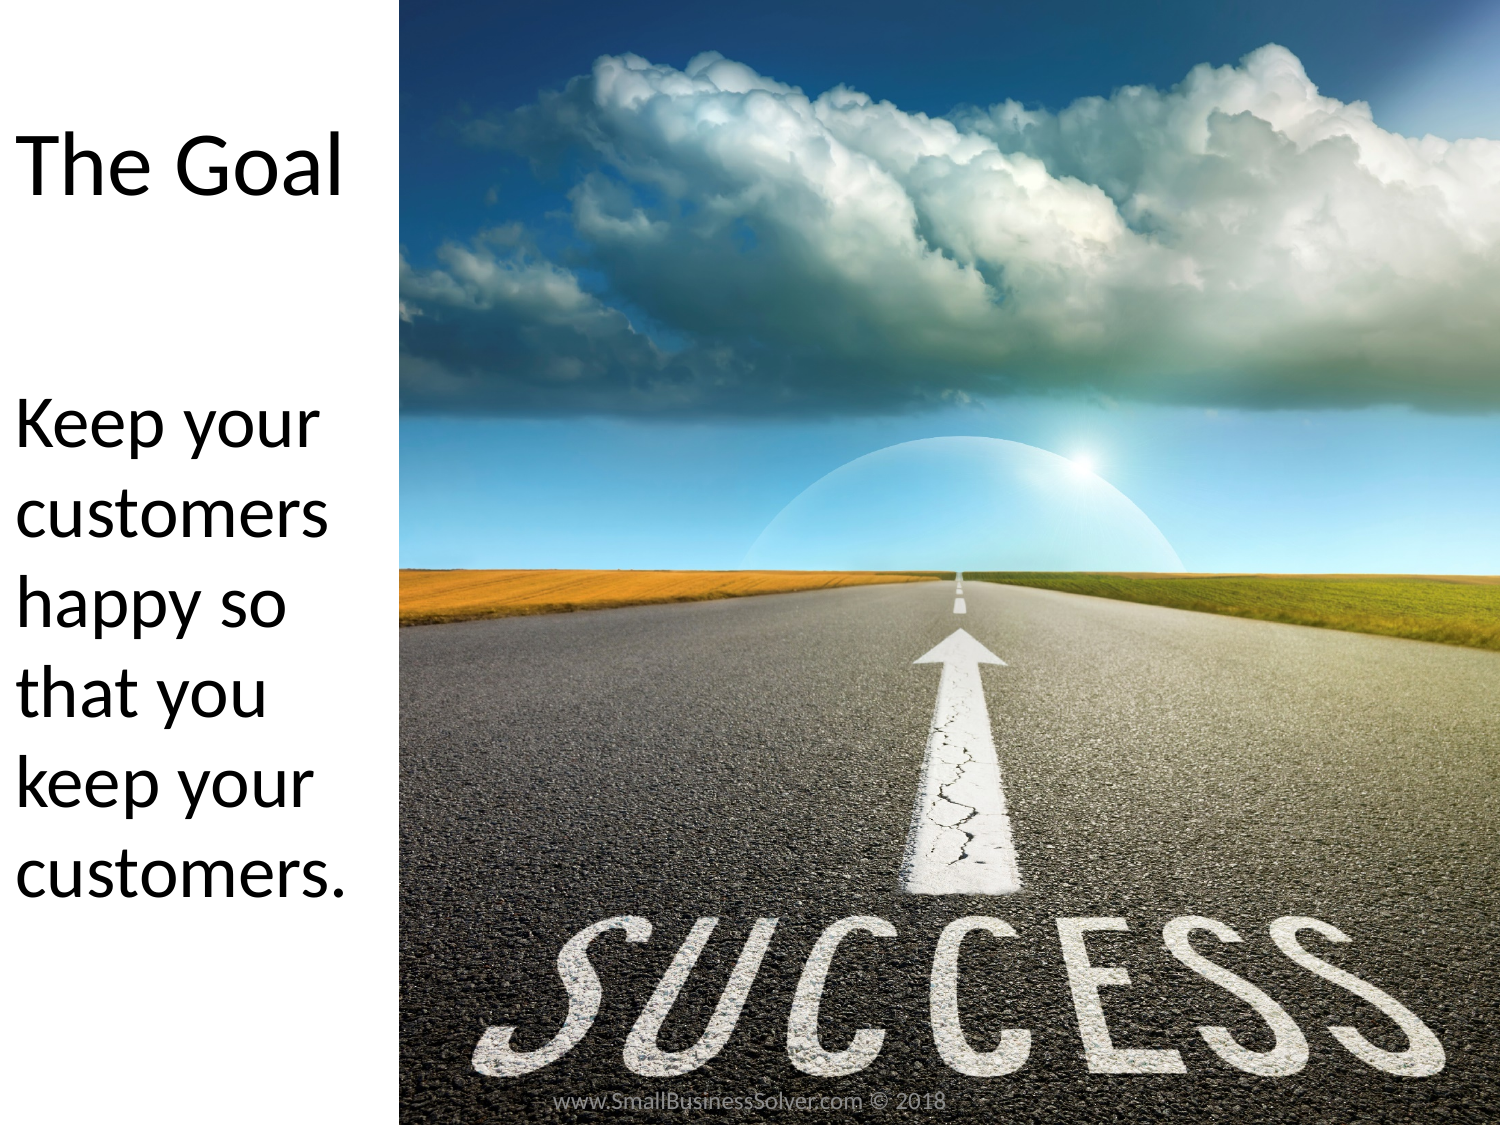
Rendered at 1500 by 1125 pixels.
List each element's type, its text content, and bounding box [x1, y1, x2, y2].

title The Goal [0, 65, 393, 253]
list Keep your customers happy so that you keep your customers. [0, 255, 393, 1012]
picture [398, 0, 1500, 1125]
